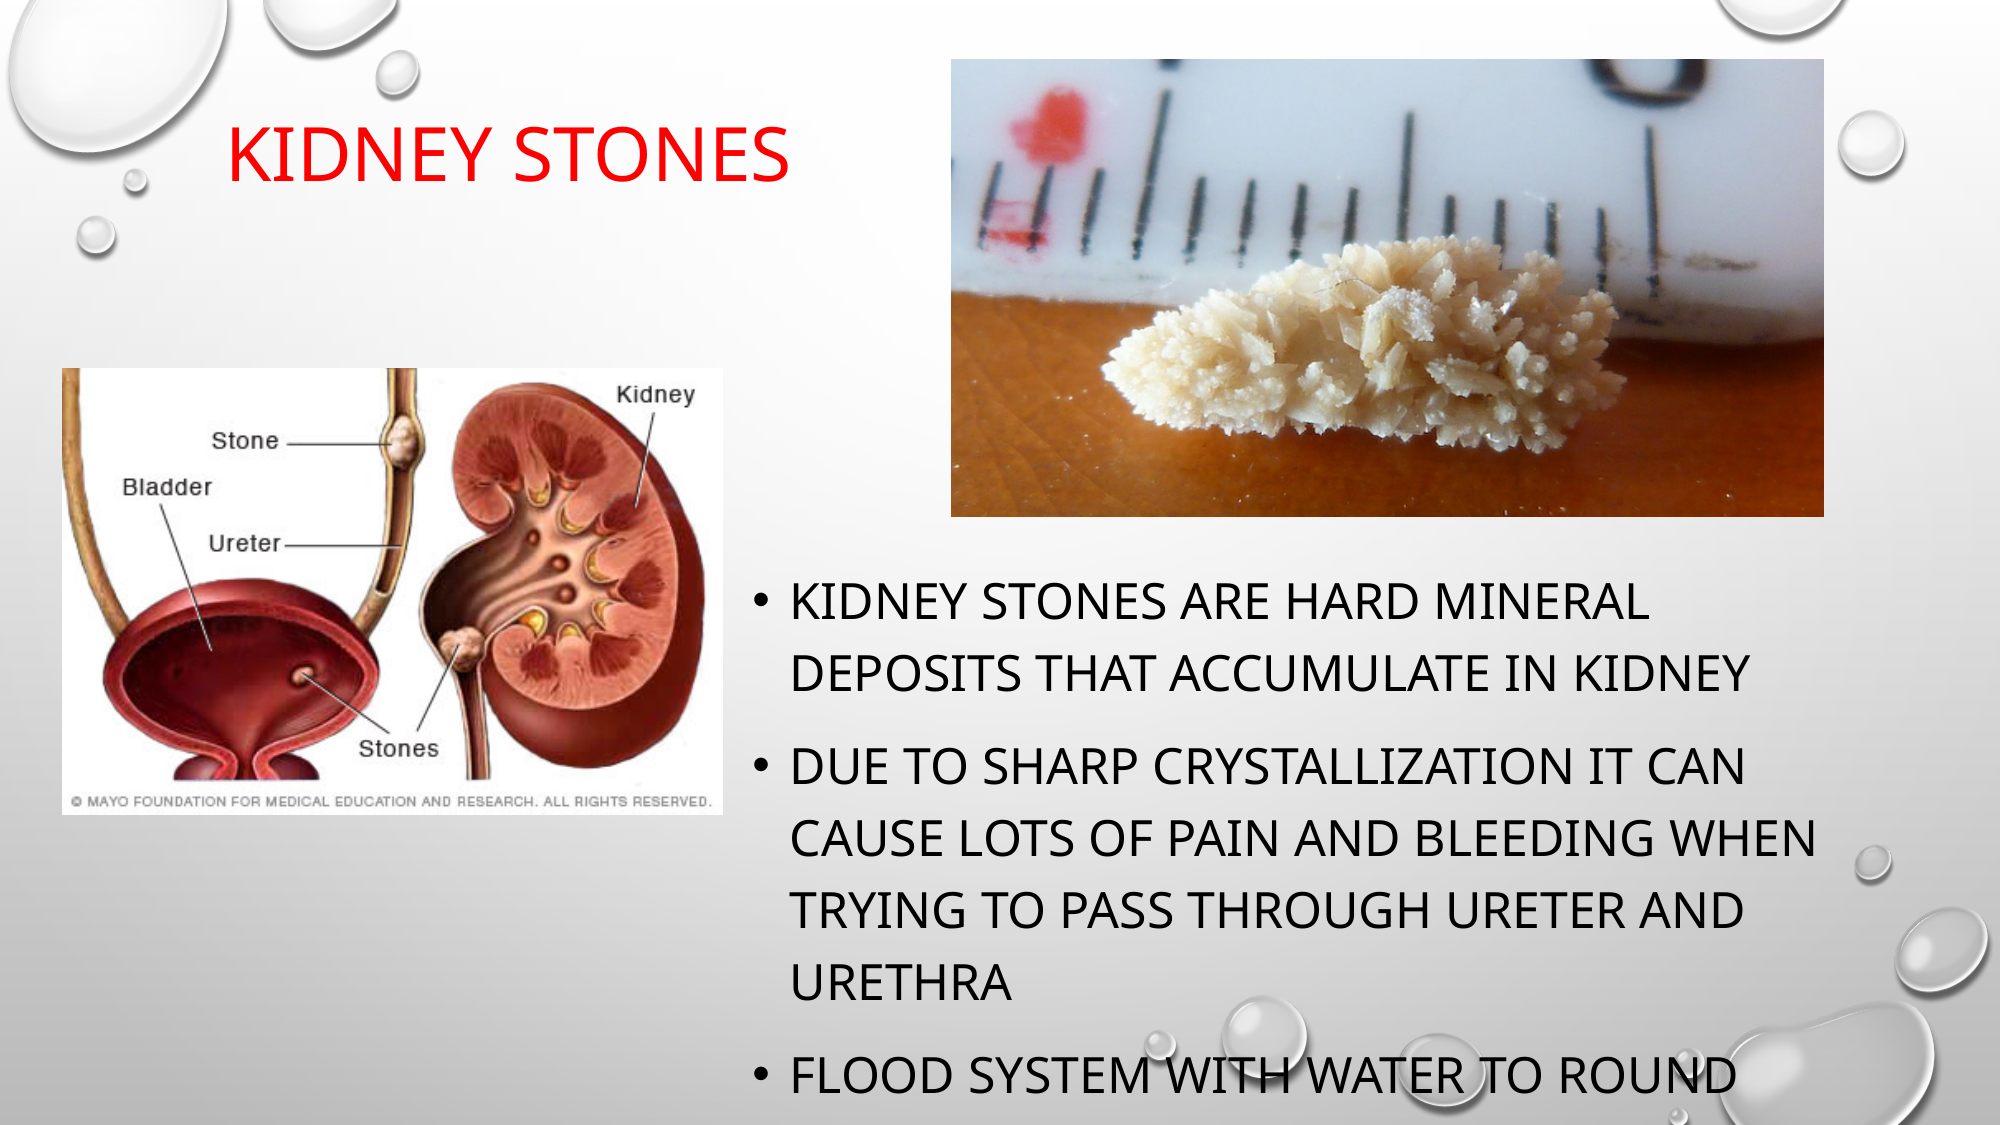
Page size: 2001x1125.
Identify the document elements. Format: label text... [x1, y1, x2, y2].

title Kidney Stones [0, 26, 1359, 289]
picture [0, 0, 2000, 1125]
list Kidney stones are hard mineral deposits that accumulate in kidney Due to sharp crystallization it can cause lots of pain and bleeding when trying to pass through ureter and urethra Flood system with water to round stone [737, 550, 1857, 950]
